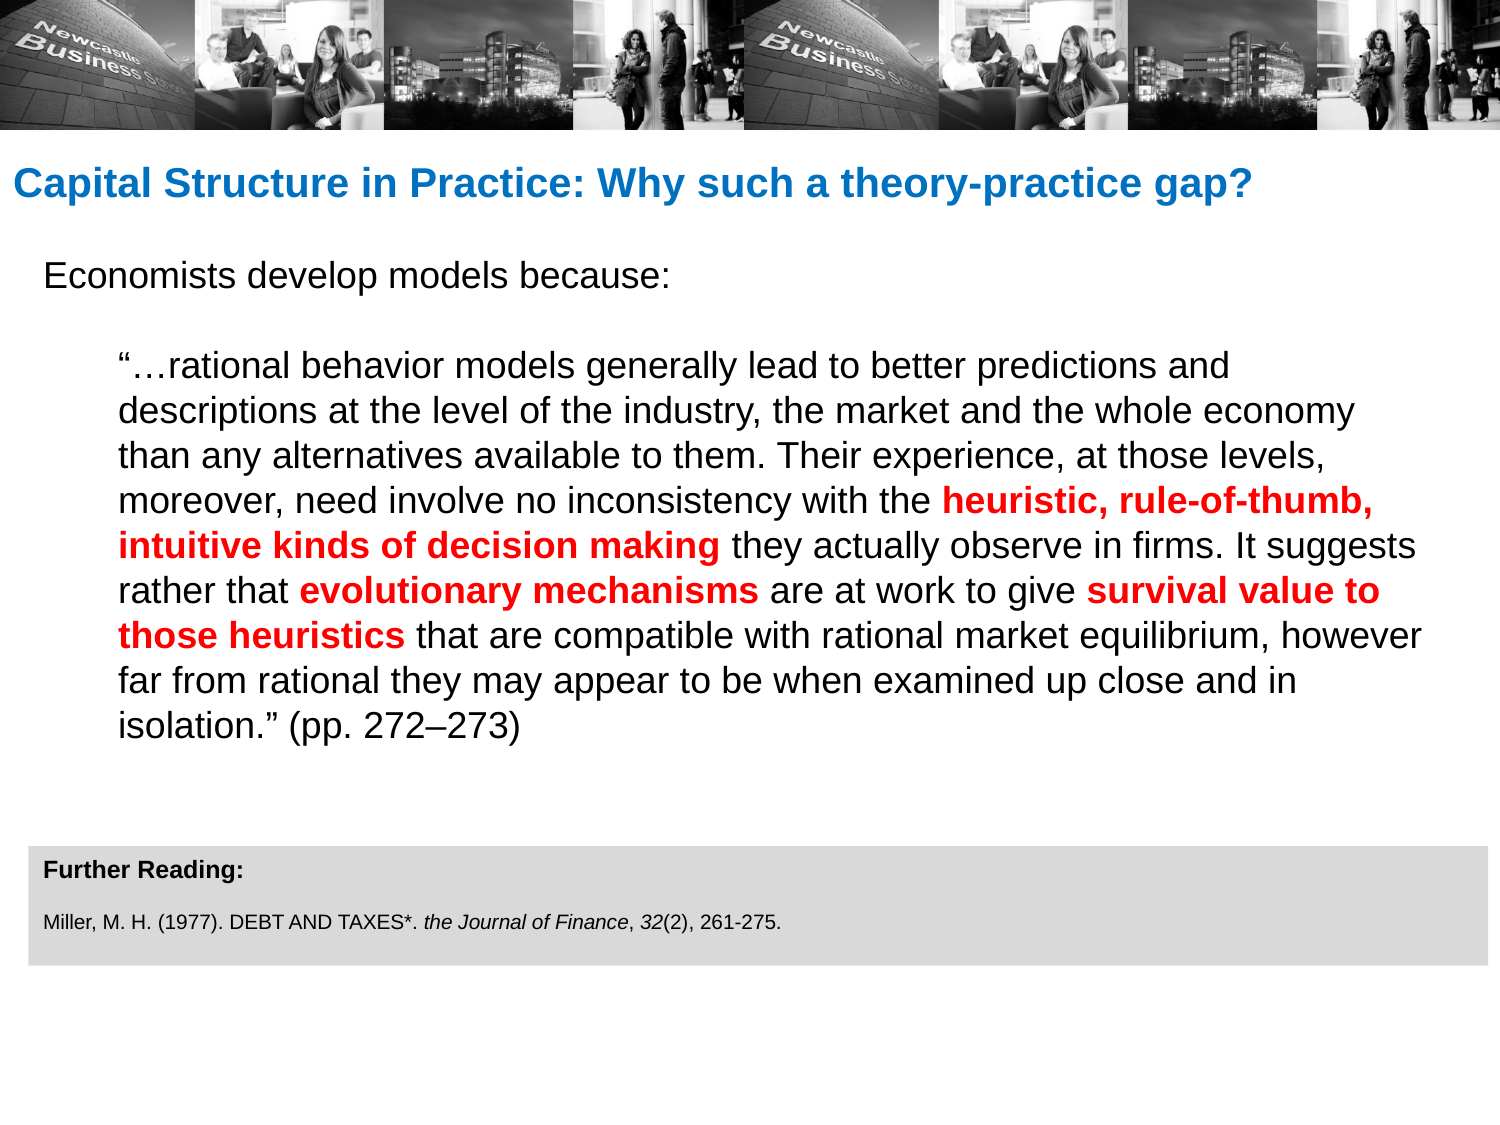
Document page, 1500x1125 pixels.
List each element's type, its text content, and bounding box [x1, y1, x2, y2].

text_box Economists develop models because: “…rational behavior models generally lead to better predictions and descriptions at the level of the industry, the market and the whole economy than any alternatives available to them. Their experience, at those levels, moreover, need involve no inconsistency with the heuristic, rule-of-thumb, intuitive kinds of decision making they actually observe in firms. It suggests rather that evolutionary mechanisms are at work to give survival value to those heuristics that are compatible with rational market equilibrium, however far from rational they may appear to be when examined up close and in isolation.” (pp. 272–273) [28, 243, 1446, 754]
text_box Further Reading: Miller, M. H. (1977). DEBT AND TAXES*. the Journal of Finance, 32(2), 261-275. [28, 846, 1489, 966]
text_box Capital Structure in Practice: Why such a theory-practice gap? [0, 148, 1270, 214]
